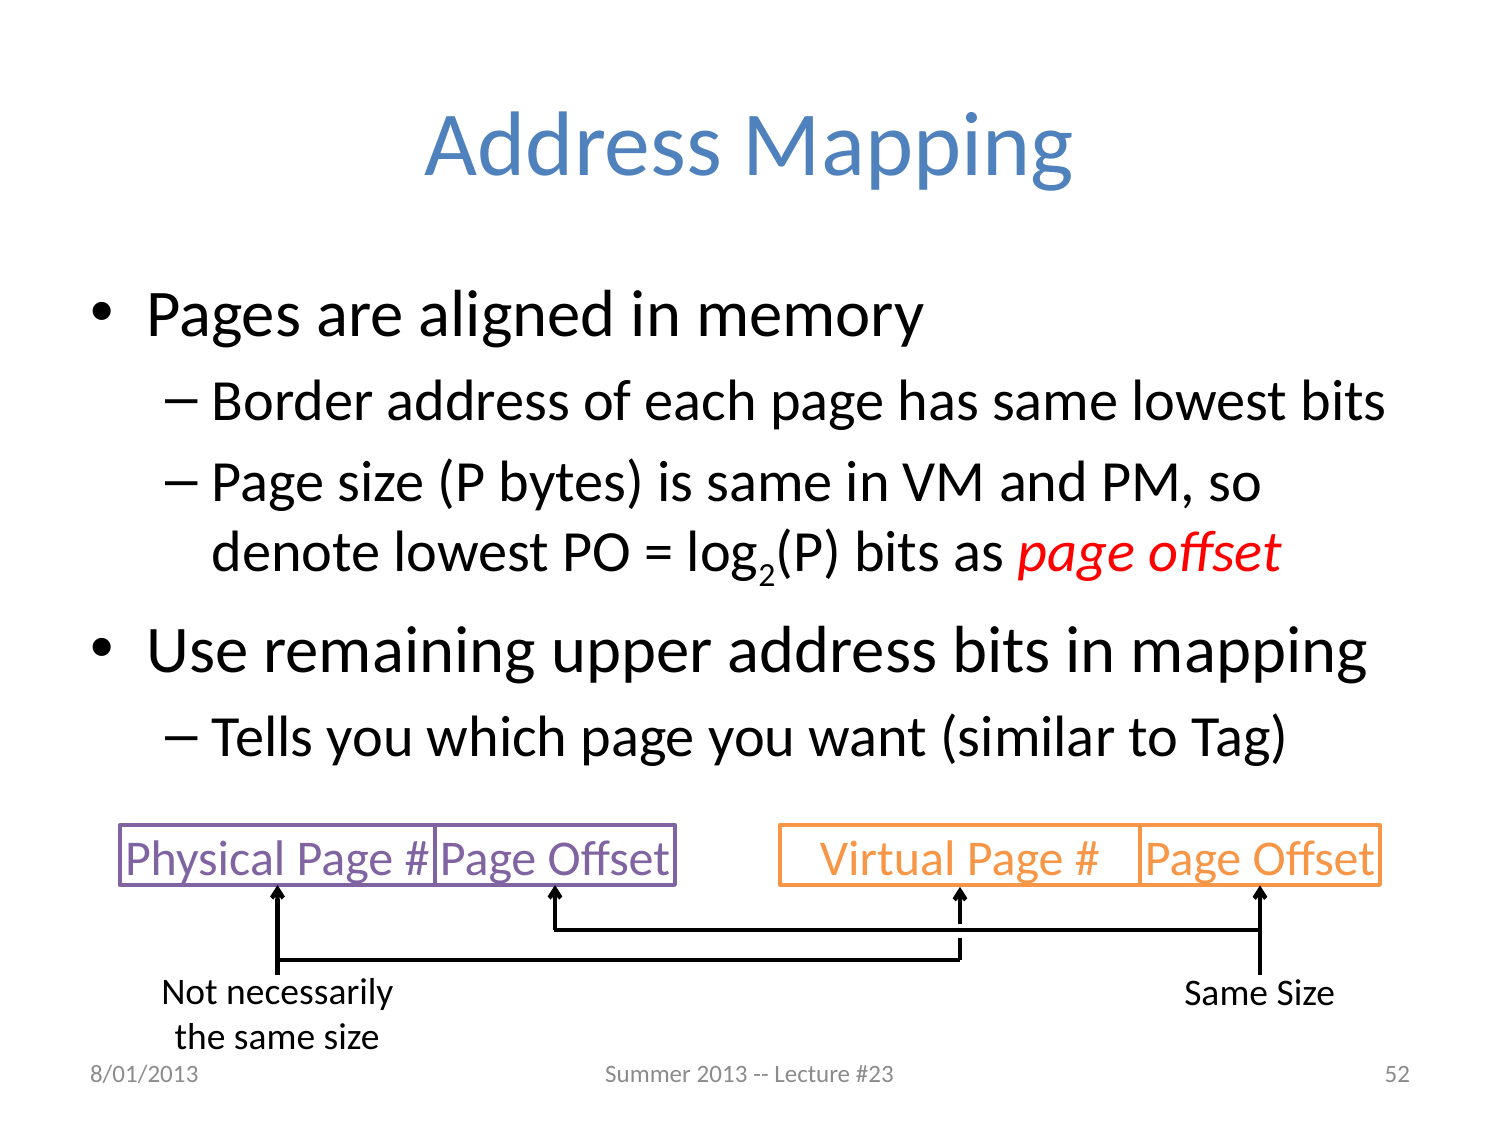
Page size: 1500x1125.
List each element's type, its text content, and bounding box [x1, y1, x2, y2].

list Pages are aligned in memory Border address of each page has same lowest bits Page size (P bytes) is same in VM and PM, so denote lowest PO = log2(P) bits as page offset Use remaining upper address bits in mapping Tells you which page you want (similar to Tag) [75, 262, 1425, 1073]
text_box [962, 884, 1366, 1022]
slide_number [75, 1042, 425, 1103]
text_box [779, 824, 1381, 886]
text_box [119, 824, 676, 886]
footer Summer 2013 -- Lecture #23 [512, 1042, 988, 1103]
slide_number 52 [1074, 1042, 1425, 1103]
title Address Mapping [75, 45, 1425, 233]
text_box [142, 884, 961, 1067]
